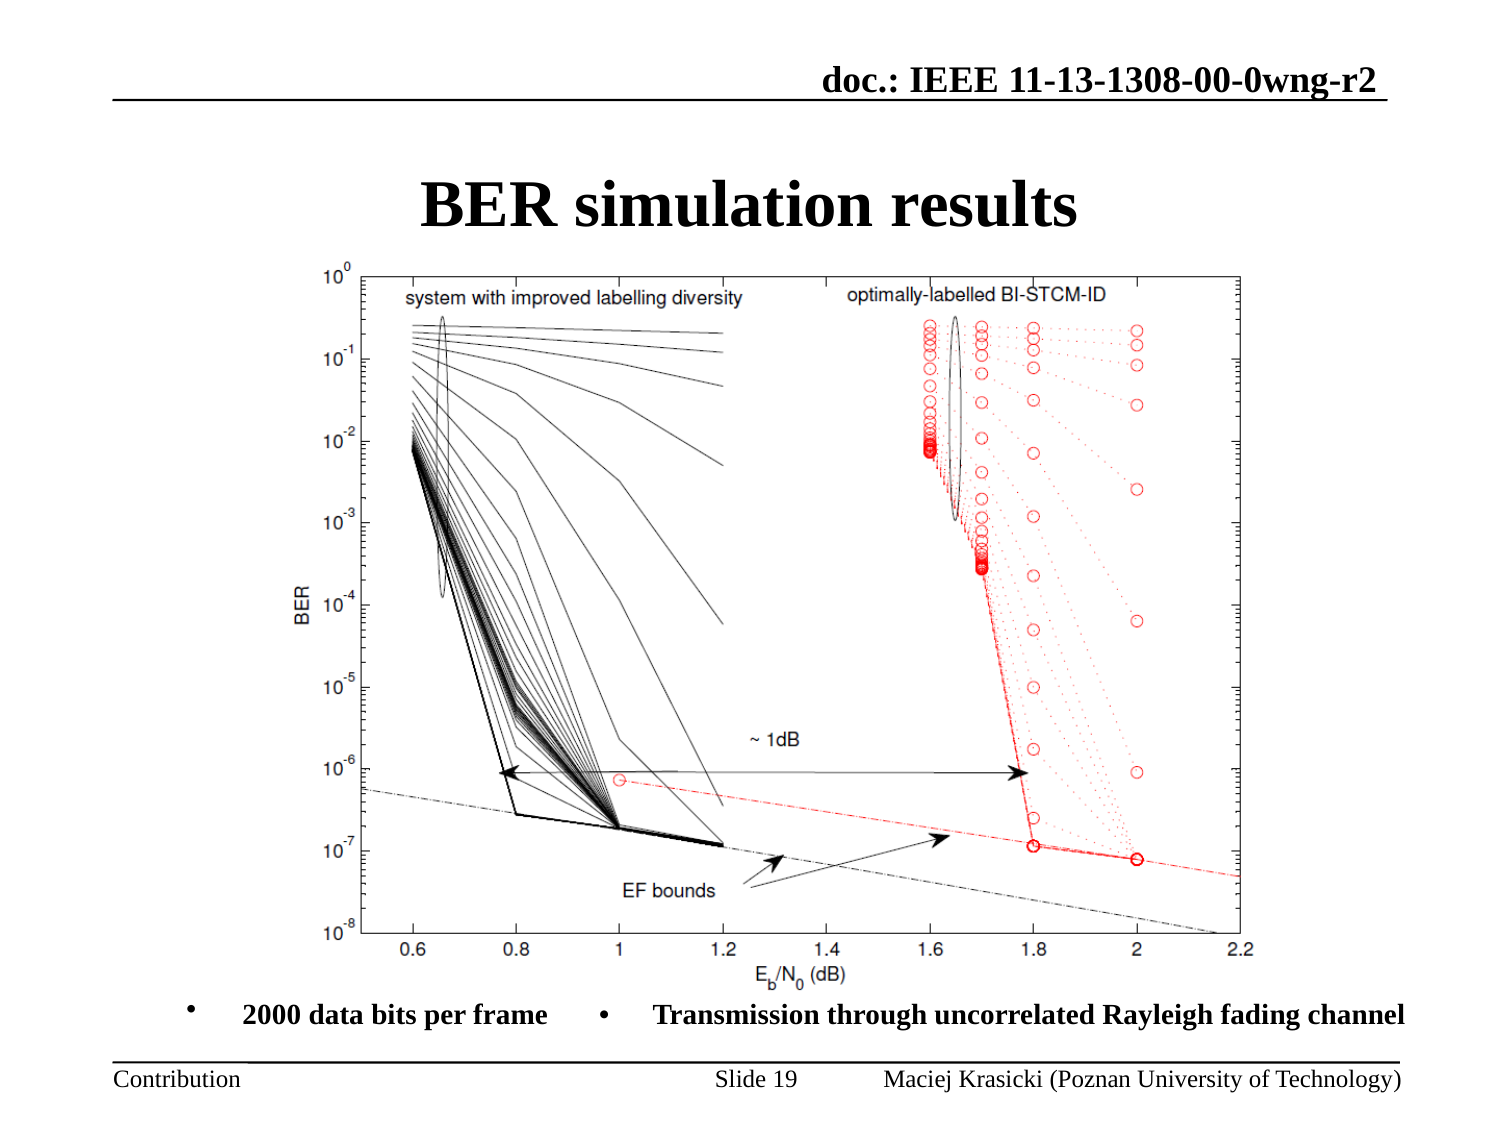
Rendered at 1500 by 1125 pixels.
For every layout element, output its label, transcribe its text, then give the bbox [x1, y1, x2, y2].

list 2000 data bits per frame • Transmission through uncorrelated Rayleigh fading channel [170, 987, 1448, 1048]
picture [241, 246, 1273, 1012]
footer Maciej Krasicki (Poznan University of Technology) [875, 1061, 1402, 1093]
title BER simulation results [112, 112, 1388, 288]
slide_number 19 [712, 1061, 800, 1093]
